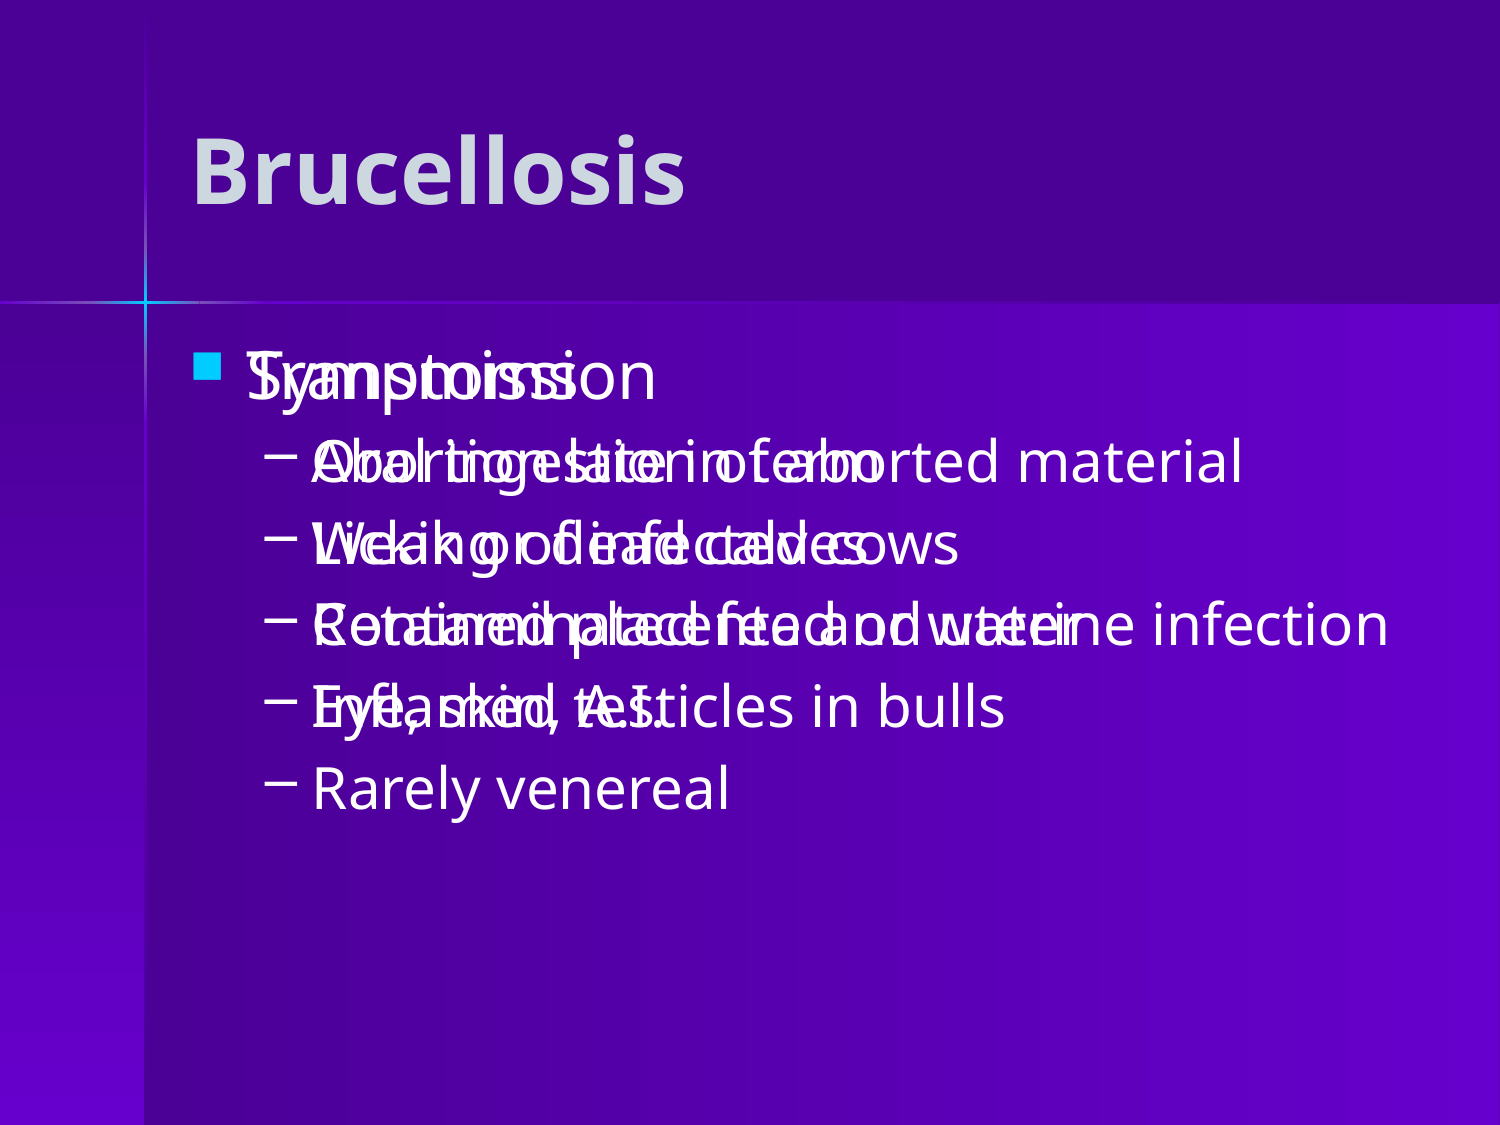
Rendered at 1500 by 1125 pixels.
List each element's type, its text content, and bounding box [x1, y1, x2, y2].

title Brucellosis [174, 50, 1413, 285]
list Transmission Oral ingestion of aborted material Licking of infected cows Contaminated feed or water Eye, skin, A.I. Rarely venereal [174, 324, 1413, 1000]
